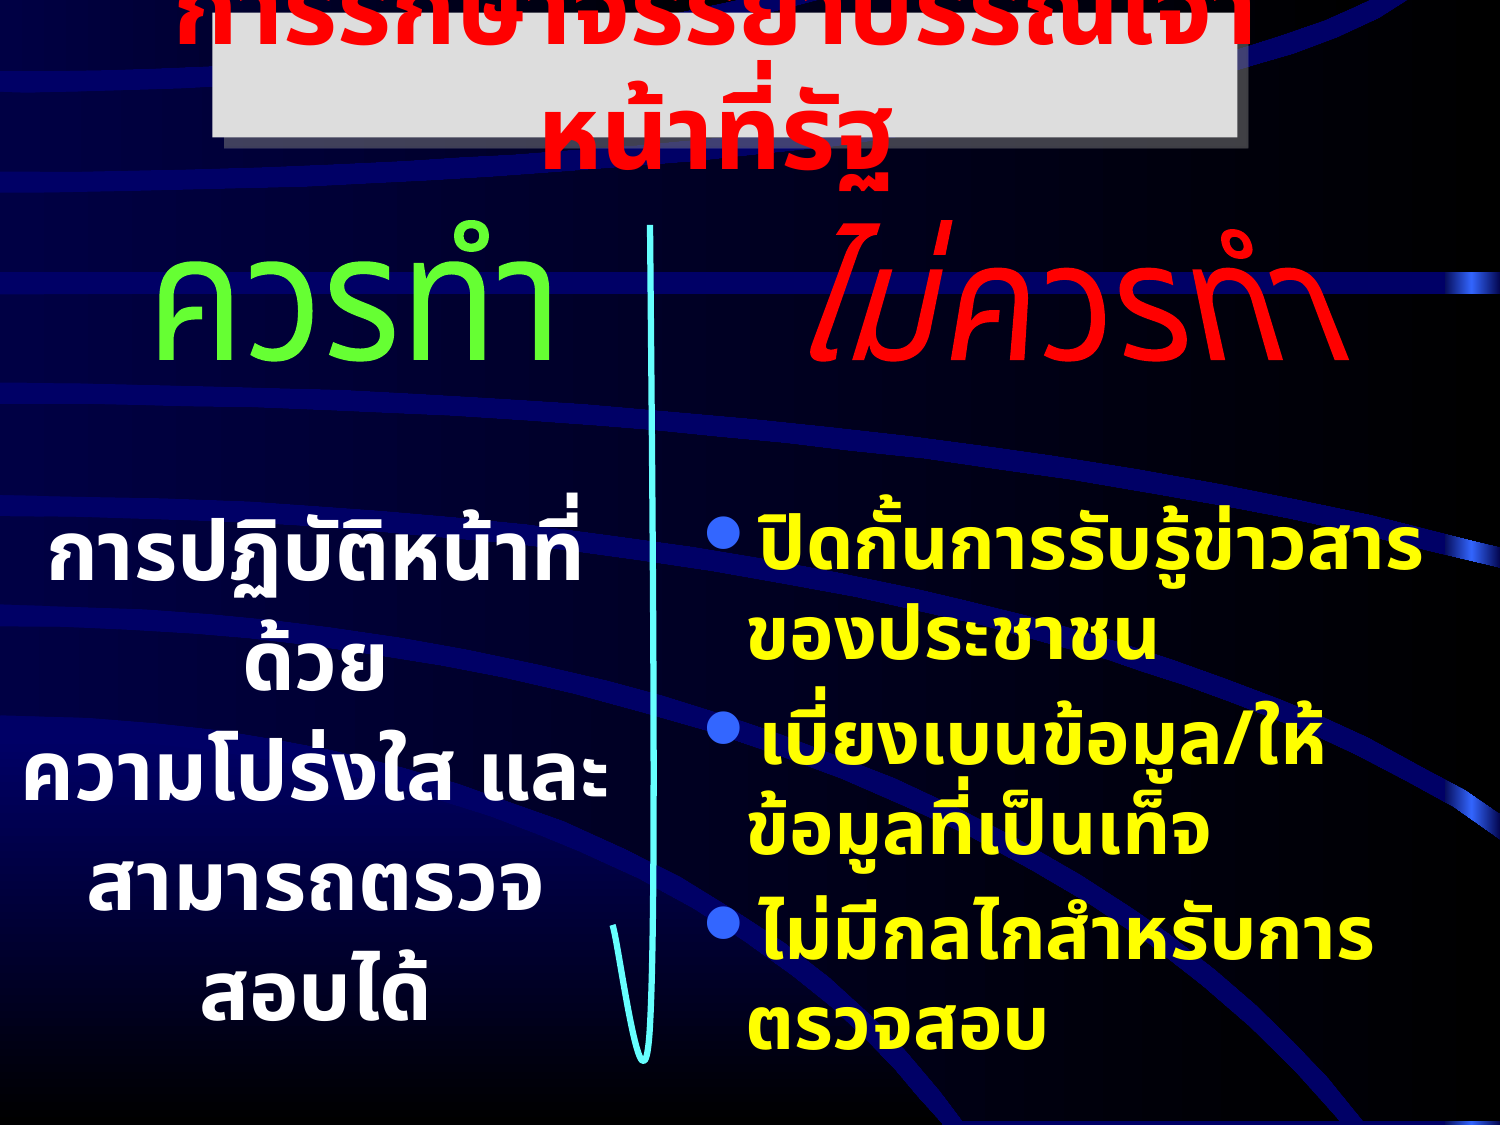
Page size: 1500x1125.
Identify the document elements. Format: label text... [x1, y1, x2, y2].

text_box ปิดกั้นการรับรู้ข่าวสารของประชาชน เบี่ยงเบนข้อมูล/ให้ข้อมูลที่เป็นเท็จ ไม่มีกลไกสำหรับการตรวจสอบ [687, 487, 1475, 875]
text_box [612, 224, 654, 1061]
title การรักษาจรรยาบรรณเจ้าหน้าที่รัฐ [40, 0, 1392, 131]
text_box [212, 131, 1238, 138]
list การปฏิบัติหน้าที่ด้วย ความโปร่งใส และสามารถตรวจสอบได้ [0, 479, 632, 811]
